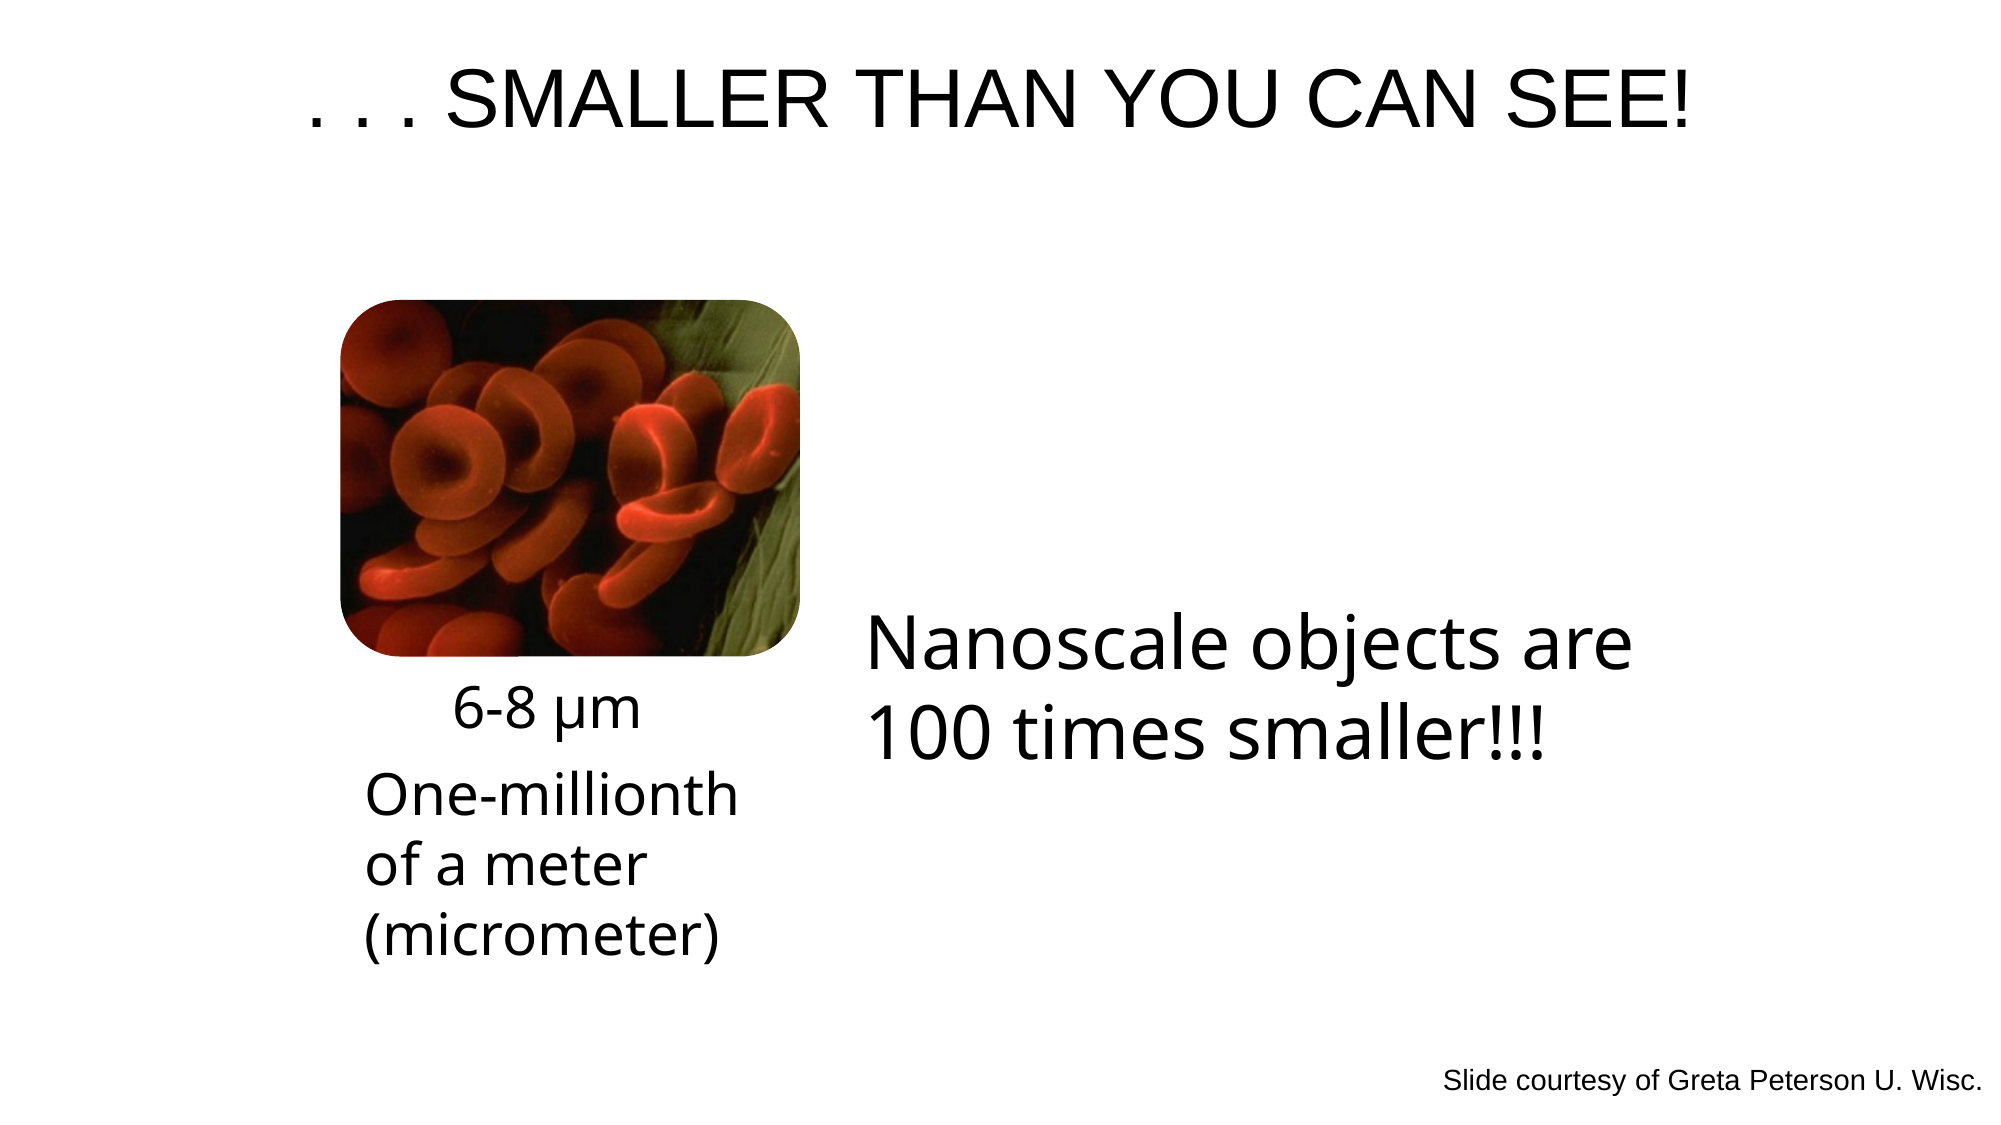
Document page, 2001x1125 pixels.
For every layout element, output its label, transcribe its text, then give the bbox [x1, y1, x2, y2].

title . . . Smaller than you can see! [99, 0, 1900, 188]
picture [340, 299, 801, 657]
text_box 6-8 µm [437, 666, 713, 748]
text_box One-millionth of a meter (micrometer) [350, 750, 775, 975]
text_box Slide courtesy of Greta Peterson U. Wisc. [1428, 1054, 2000, 1105]
text_box Nanoscale objects are 100 times smaller!!! [849, 587, 1675, 783]
